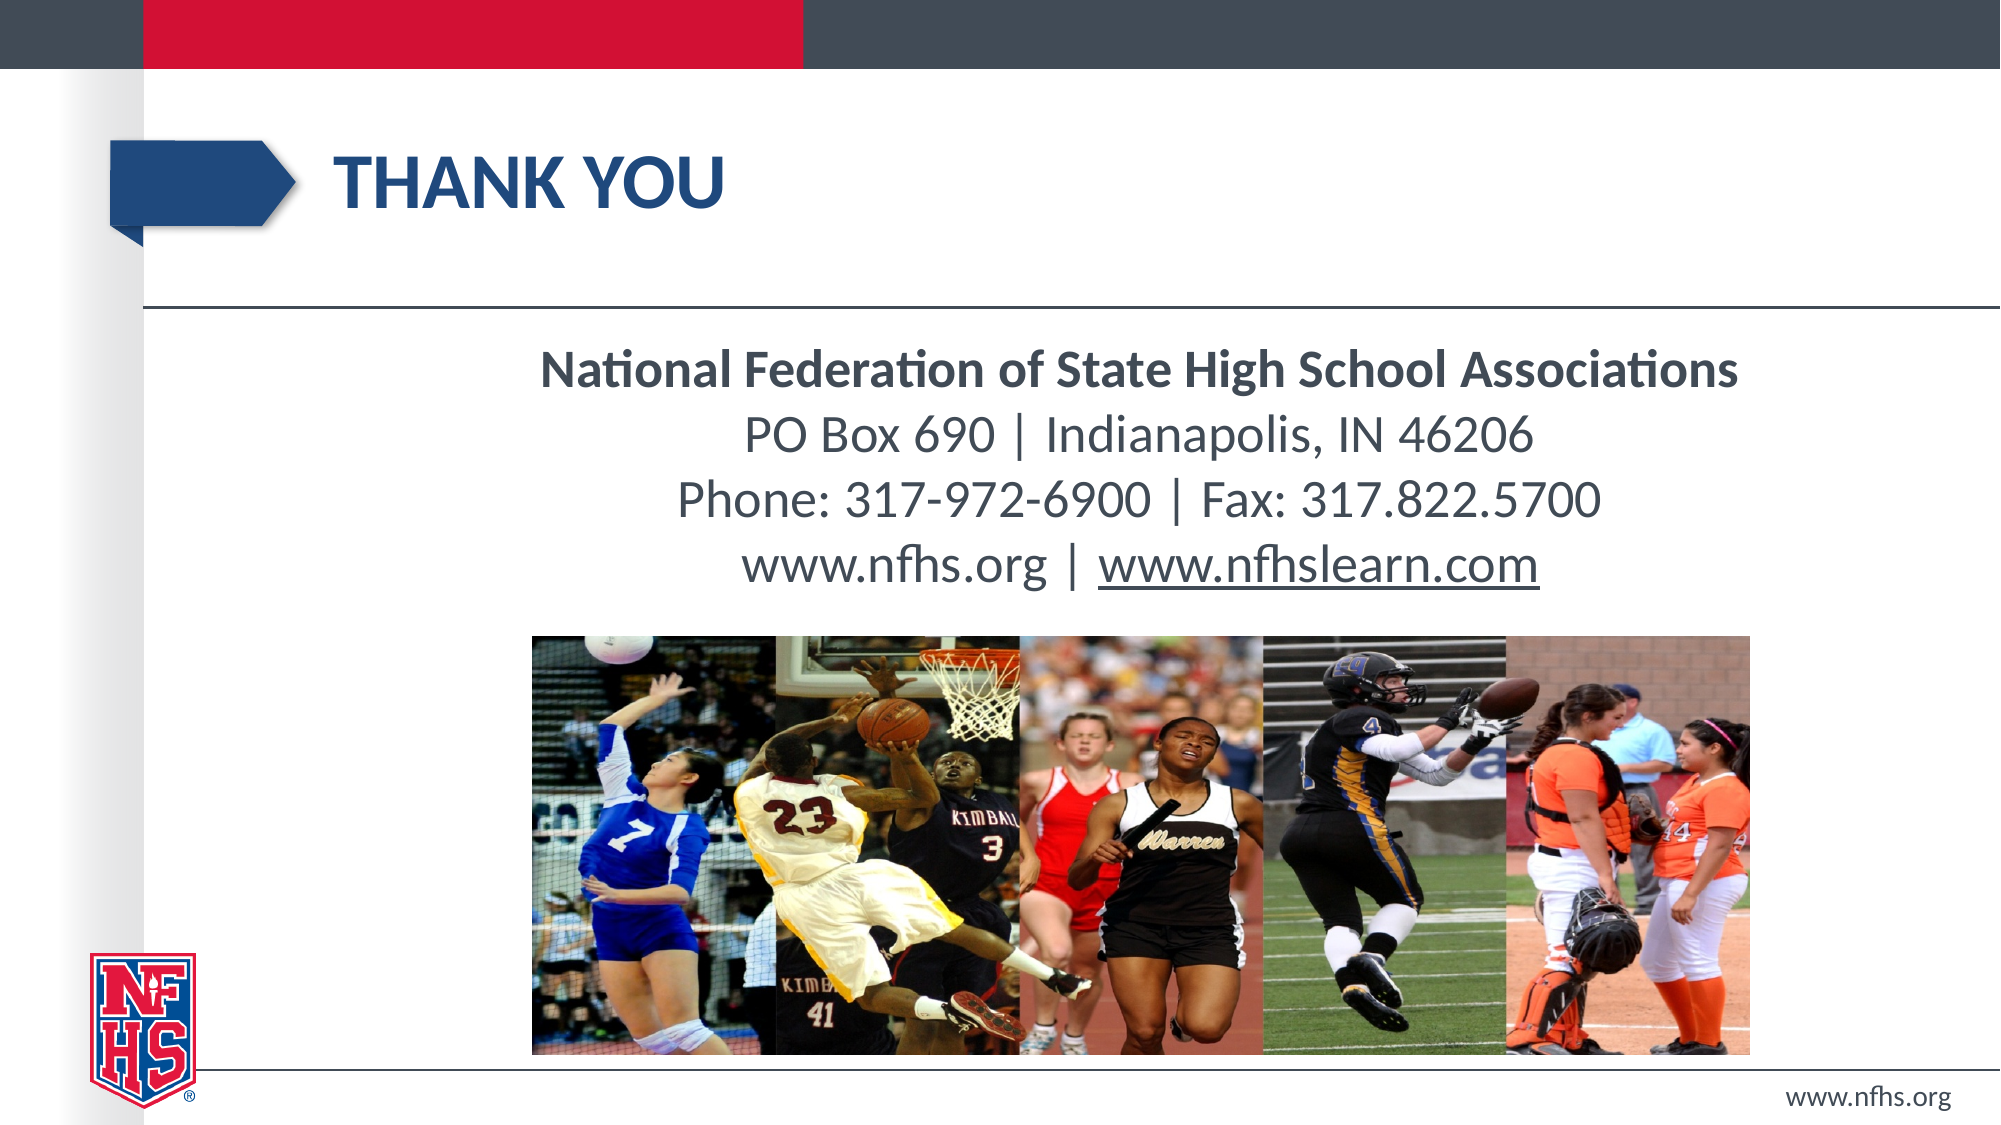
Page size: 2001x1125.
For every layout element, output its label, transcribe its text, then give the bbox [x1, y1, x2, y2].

title Thank You [318, 85, 1964, 285]
footer www.nfhs.org [1639, 1070, 1967, 1119]
picture [532, 636, 1750, 1055]
picture [90, 953, 196, 1109]
list National Federation of State High School Associations PO Box 690 | Indianapolis, IN 46206 Phone: 317-972-6900 | Fax: 317.822.5700 www.nfhs.org | www.nfhslearn.com [318, 326, 1964, 1039]
